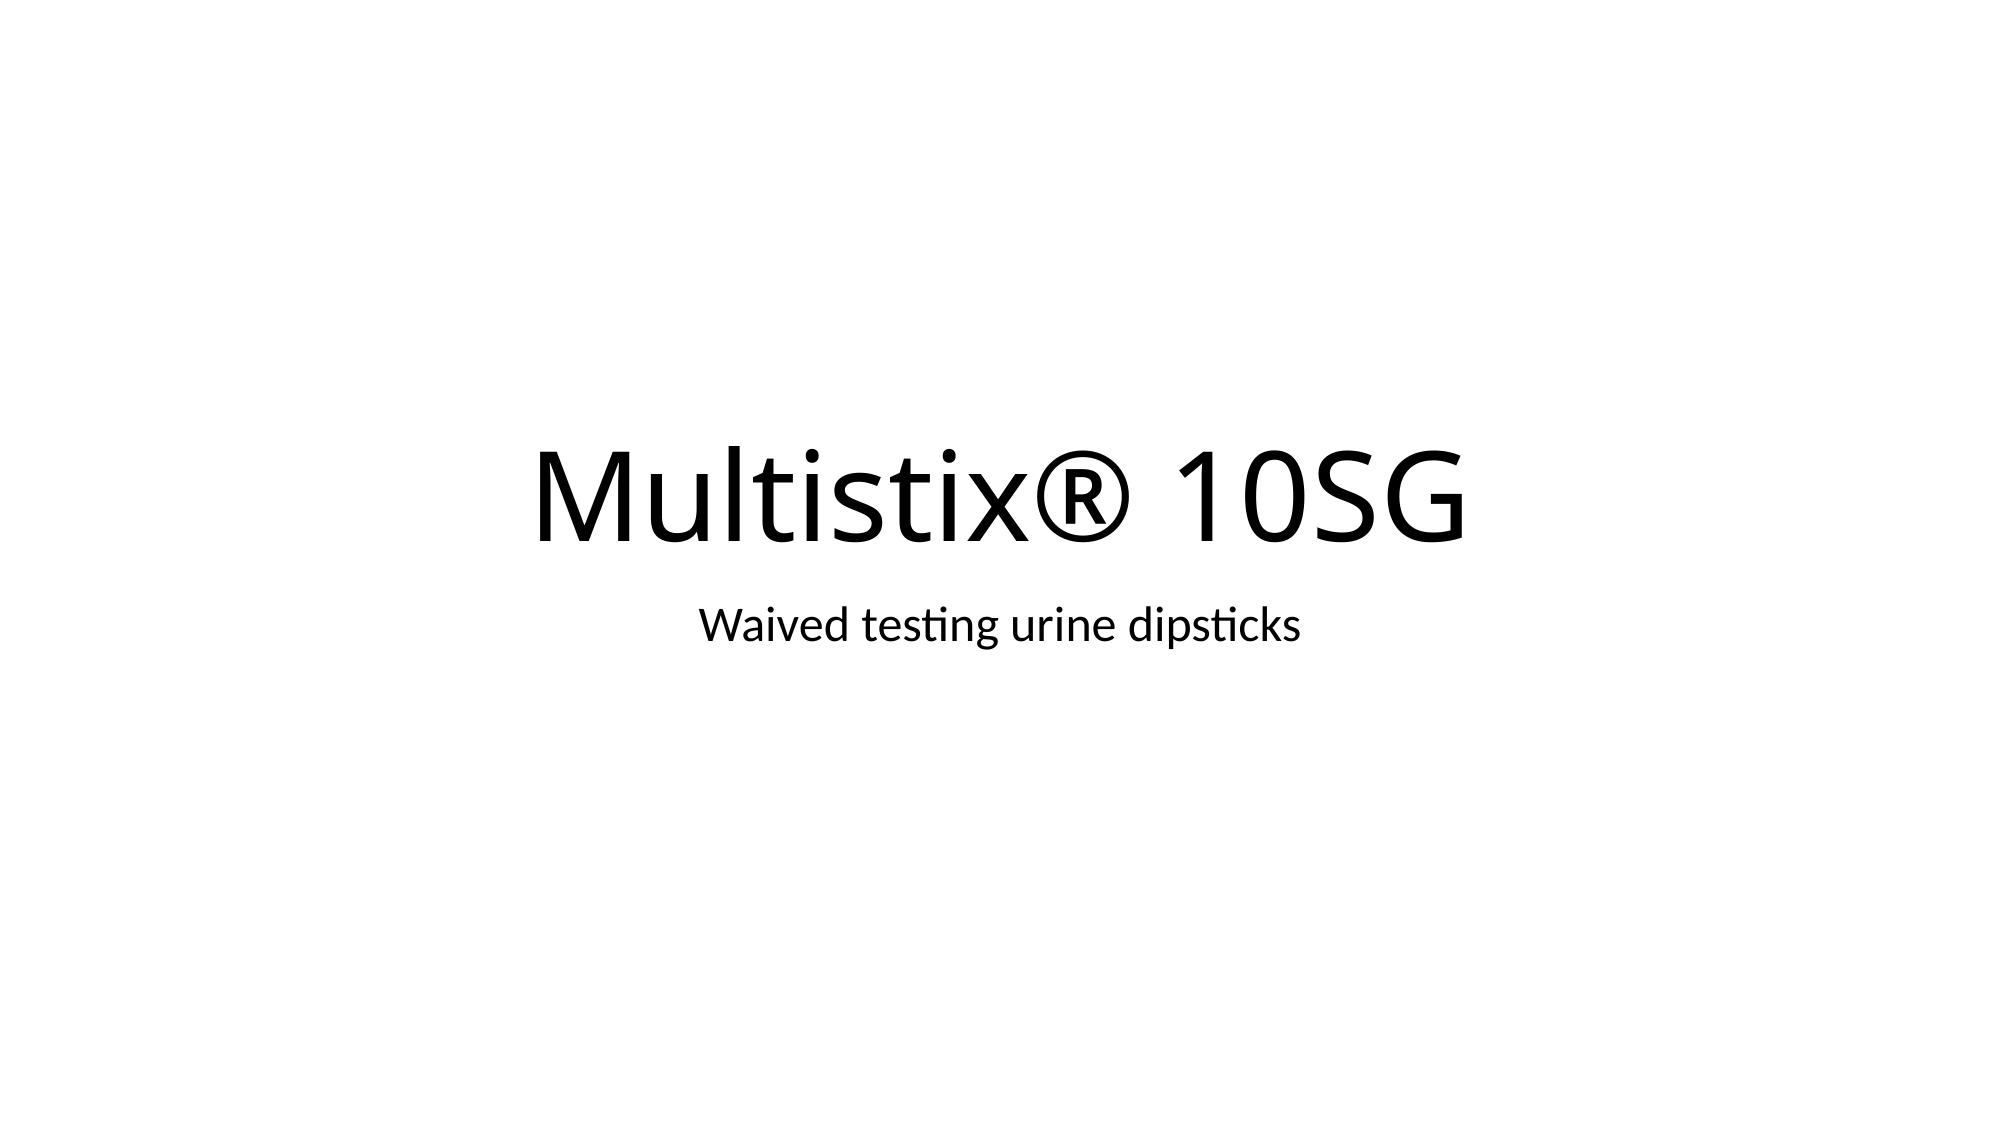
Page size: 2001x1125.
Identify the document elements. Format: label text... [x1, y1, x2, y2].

title Multistix® 10SG [249, 184, 1750, 576]
subtitle Waived testing urine dipsticks [249, 590, 1750, 863]
